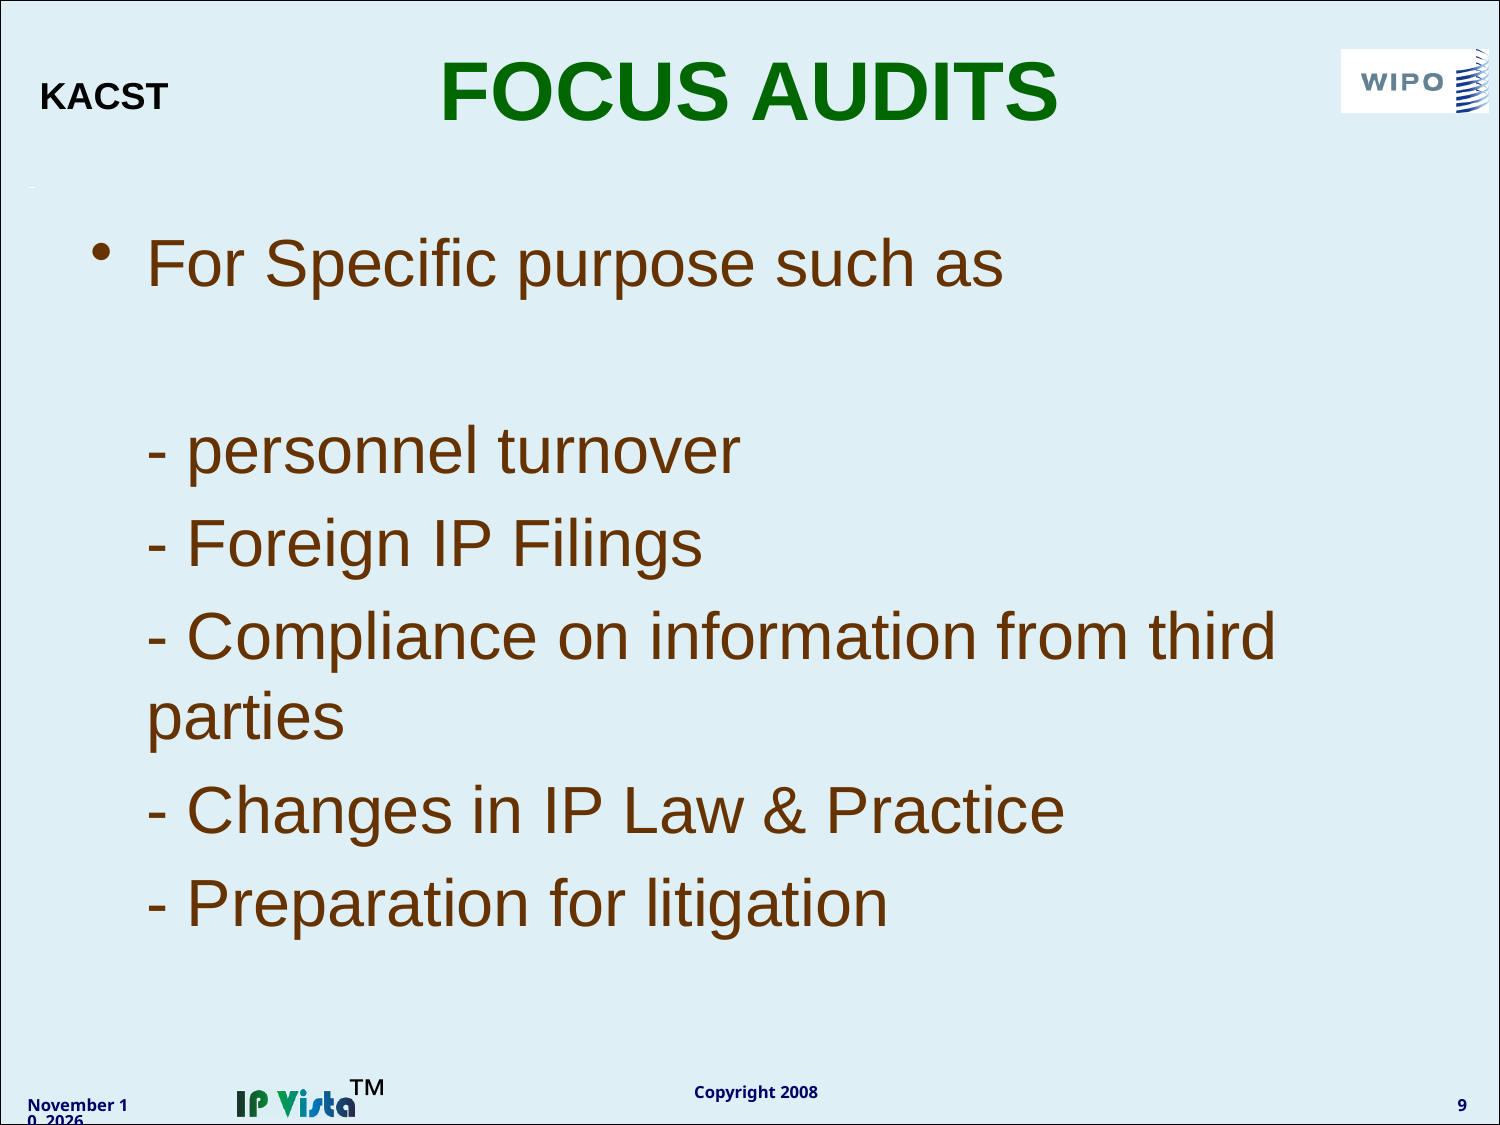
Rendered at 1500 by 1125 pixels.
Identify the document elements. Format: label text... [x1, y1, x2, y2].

list For Specific purpose such as - personnel turnover - Foreign IP Filings - Compliance on information from third parties - Changes in IP Law & Practice - Preparation for litigation [74, 212, 1426, 956]
slide_number 9 [1437, 1087, 1488, 1113]
title FOCUS AUDITS [74, 12, 1426, 163]
picture [237, 1089, 355, 1118]
picture [1426, 49, 1489, 113]
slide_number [12, 1086, 150, 1113]
footer Copyright 2008 [650, 1074, 863, 1125]
